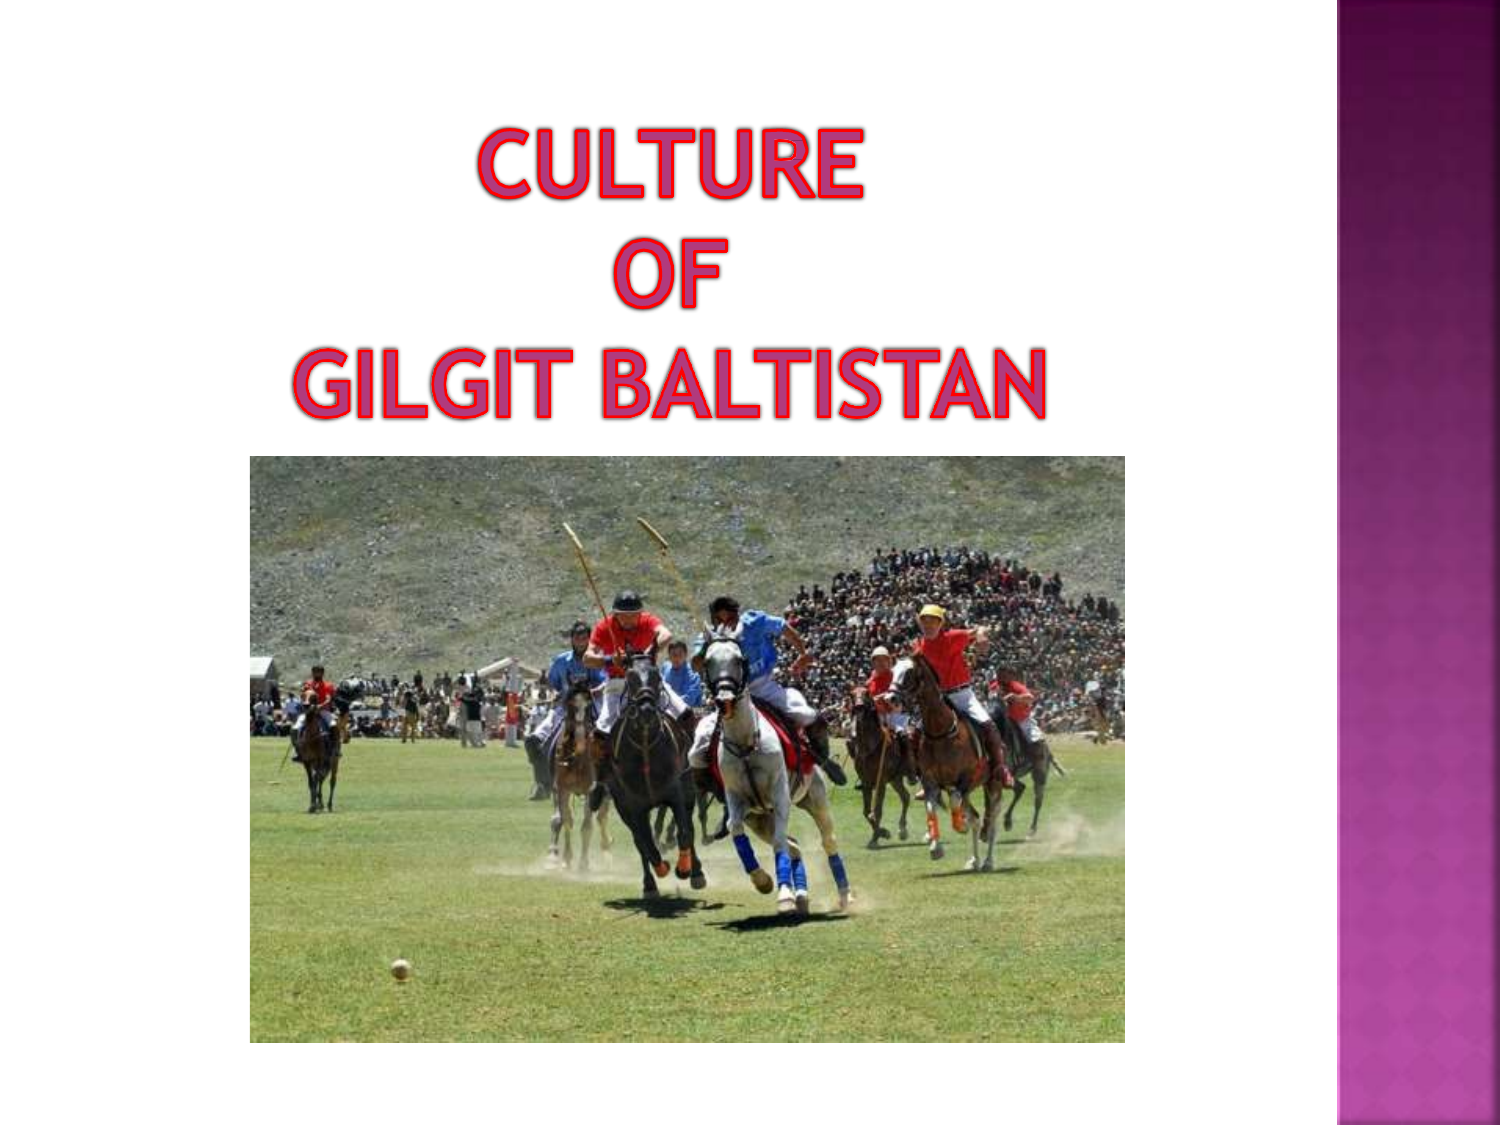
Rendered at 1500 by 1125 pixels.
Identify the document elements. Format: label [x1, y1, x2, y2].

text_box [249, 456, 1125, 1043]
text_box [609, 233, 734, 316]
text_box [601, 130, 643, 197]
picture [1337, 0, 1500, 1125]
text_box [479, 129, 530, 198]
text_box [683, 240, 727, 307]
text_box [473, 123, 870, 206]
text_box [701, 130, 751, 198]
text_box [819, 130, 862, 197]
text_box [615, 239, 673, 308]
text_box [639, 130, 694, 197]
text_box [288, 343, 1050, 426]
text_box [539, 130, 588, 198]
text_box [293, 348, 1045, 419]
text_box [763, 130, 815, 197]
